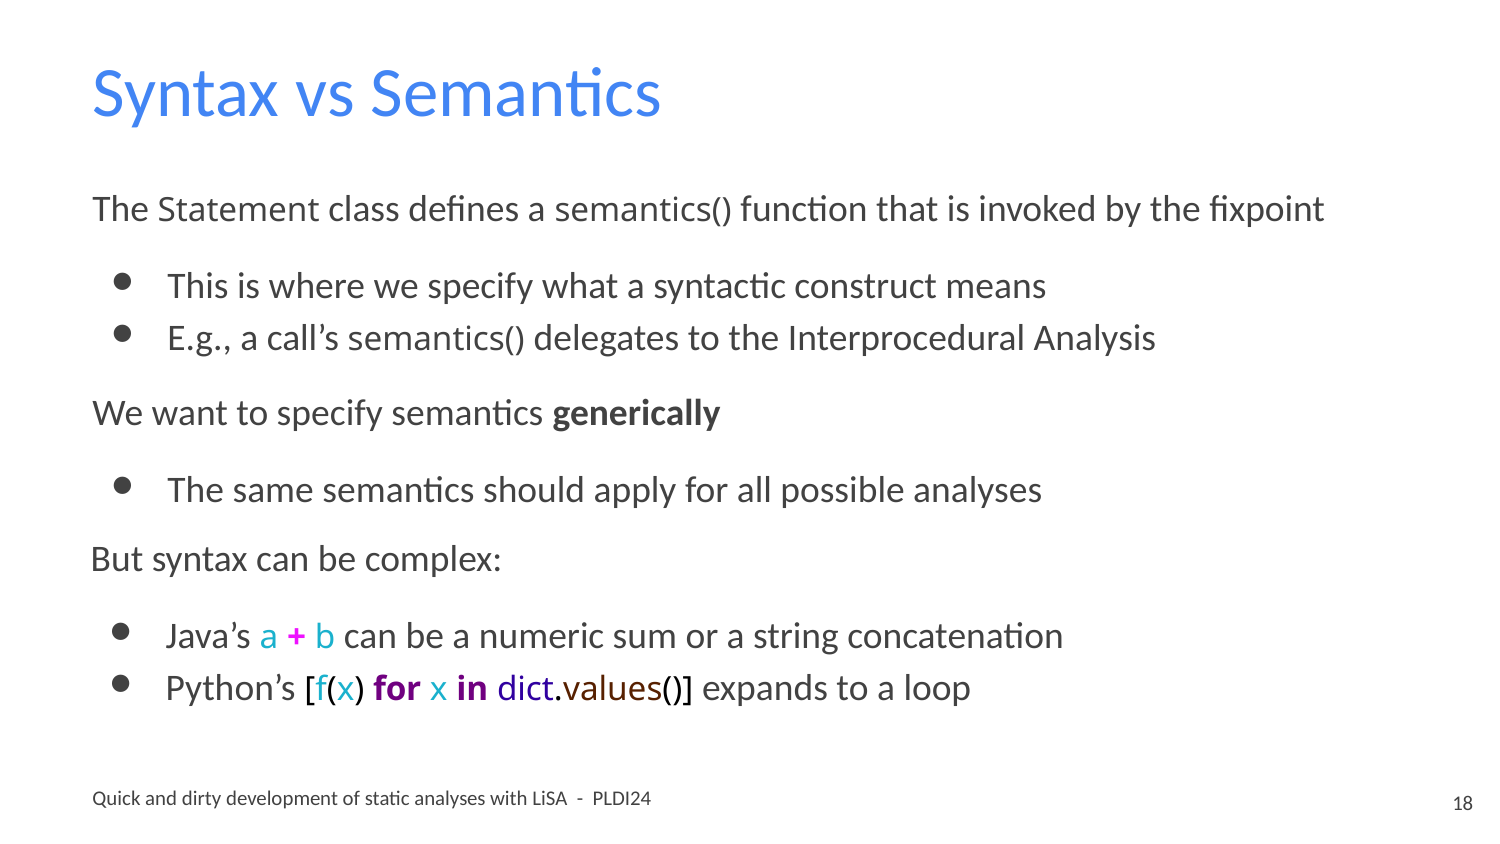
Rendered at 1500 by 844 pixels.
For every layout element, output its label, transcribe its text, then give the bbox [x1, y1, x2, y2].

list We want to specify semantics generically The same semantics should apply for all possible analyses [77, 366, 1427, 581]
title Syntax vs Semantics [77, 19, 1427, 146]
list The Statement class defines a semantics() function that is invoked by the fixpoint This is where we specify what a syntactic construct means E.g., a call’s semantics() delegates to the Interprocedural Analysis [77, 162, 1427, 366]
list But syntax can be complex: Java’s a + b can be a numeric sum or a string concatenation Python’s [f(x) for x in dict.values()] expands to a loop [75, 512, 1425, 711]
list The Statement class defines a semantics() function that is invoked by the fixpoint This is where we specify what a syntactic construct means E.g., a call’s semantics() delegates to the Interprocedural Analysis [77, 581, 1427, 760]
slide_number ‹#› [1398, 770, 1489, 835]
